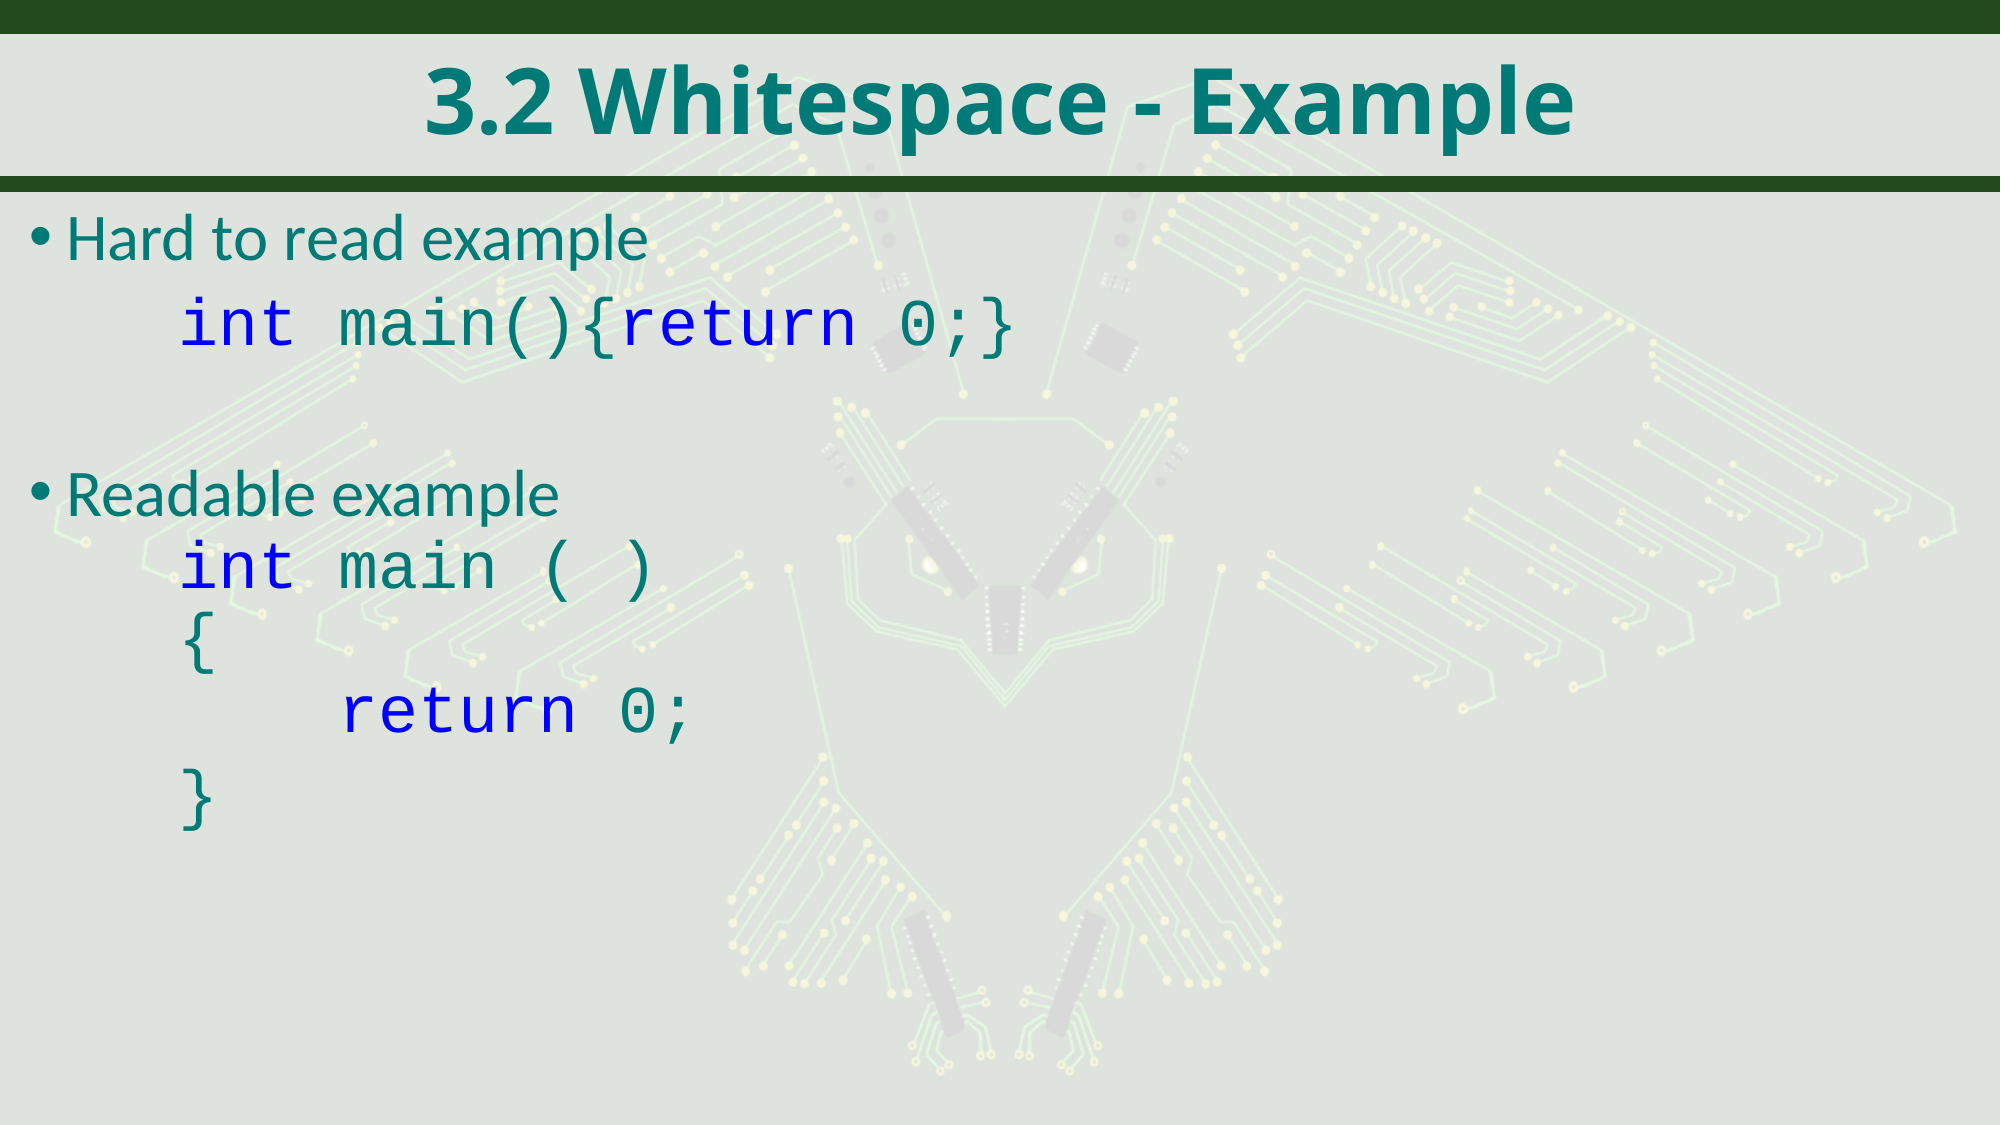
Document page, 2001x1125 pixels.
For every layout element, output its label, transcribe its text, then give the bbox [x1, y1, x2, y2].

list Hard to read example int main(){return 0;} Readable example int main ( ) { return 0; } [13, 195, 1989, 1014]
title 3.2 Whitespace - Example [13, 36, 1989, 173]
